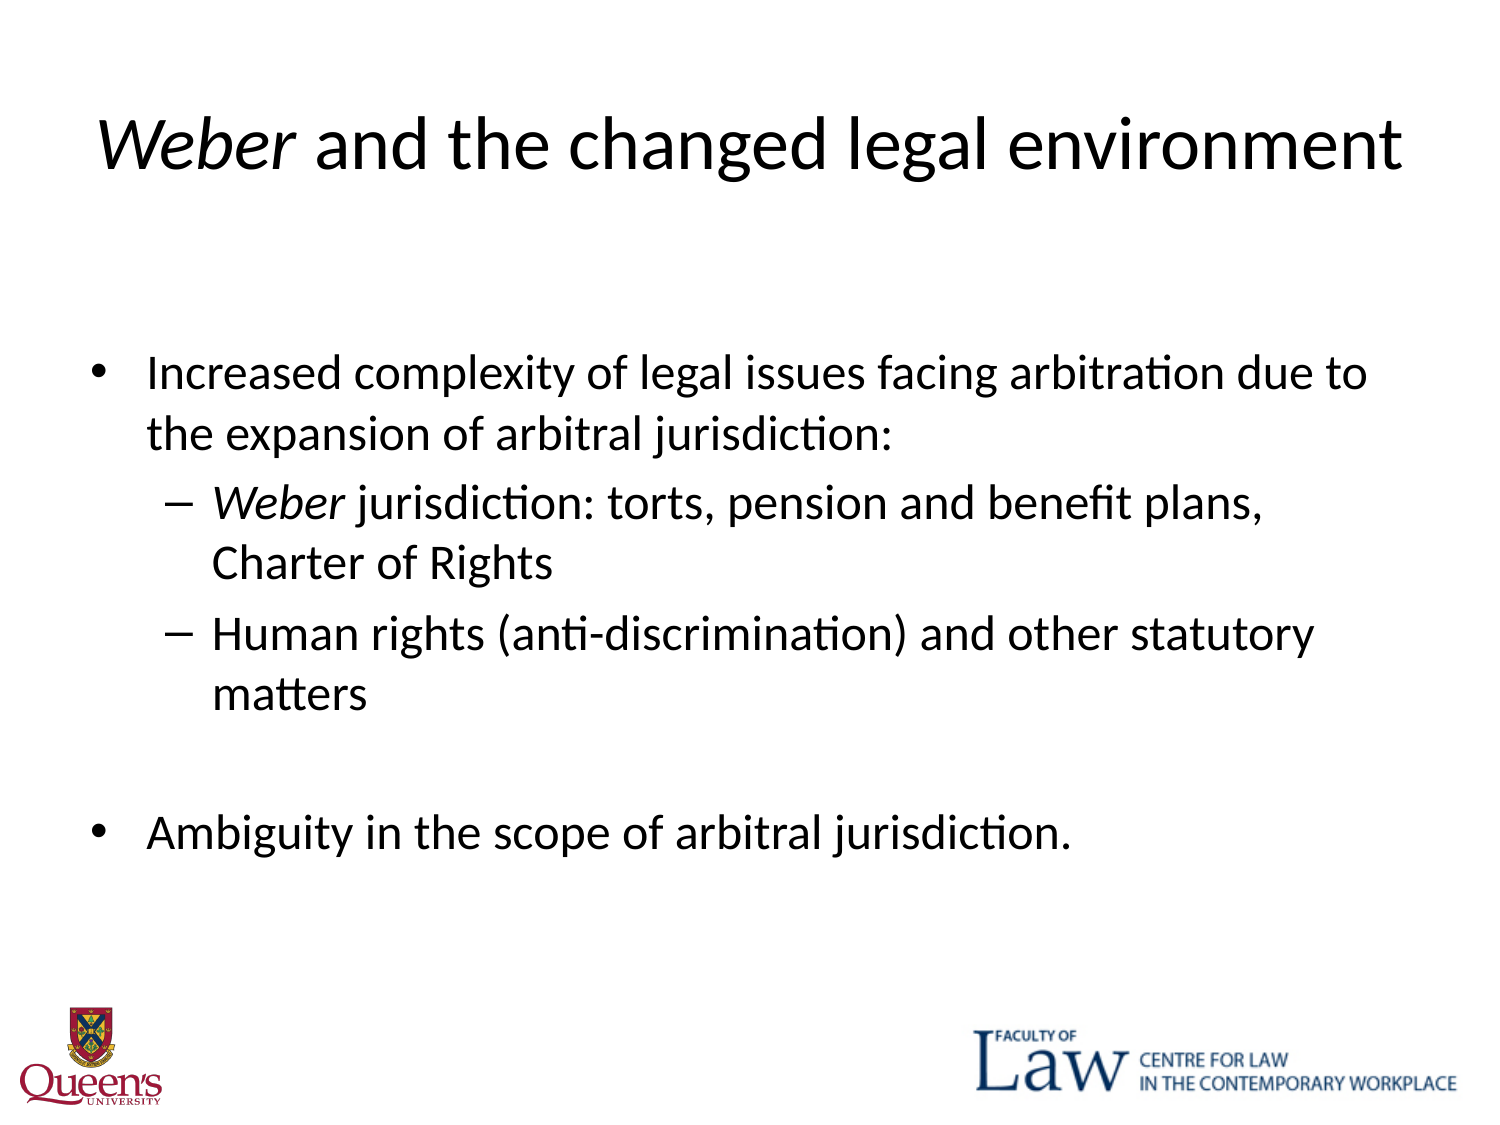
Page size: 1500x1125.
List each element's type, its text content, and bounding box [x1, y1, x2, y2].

picture [0, 987, 181, 1125]
title Weber and the changed legal environment [75, 45, 1425, 233]
picture [950, 1012, 1475, 1111]
list Increased complexity of legal issues facing arbitration due to the expansion of arbitral jurisdiction: Weber jurisdiction: torts, pension and benefit plans, Charter of Rights Human rights (anti-discrimination) and other statutory matters Ambiguity in the scope of arbitral jurisdiction. [75, 262, 1425, 1005]
